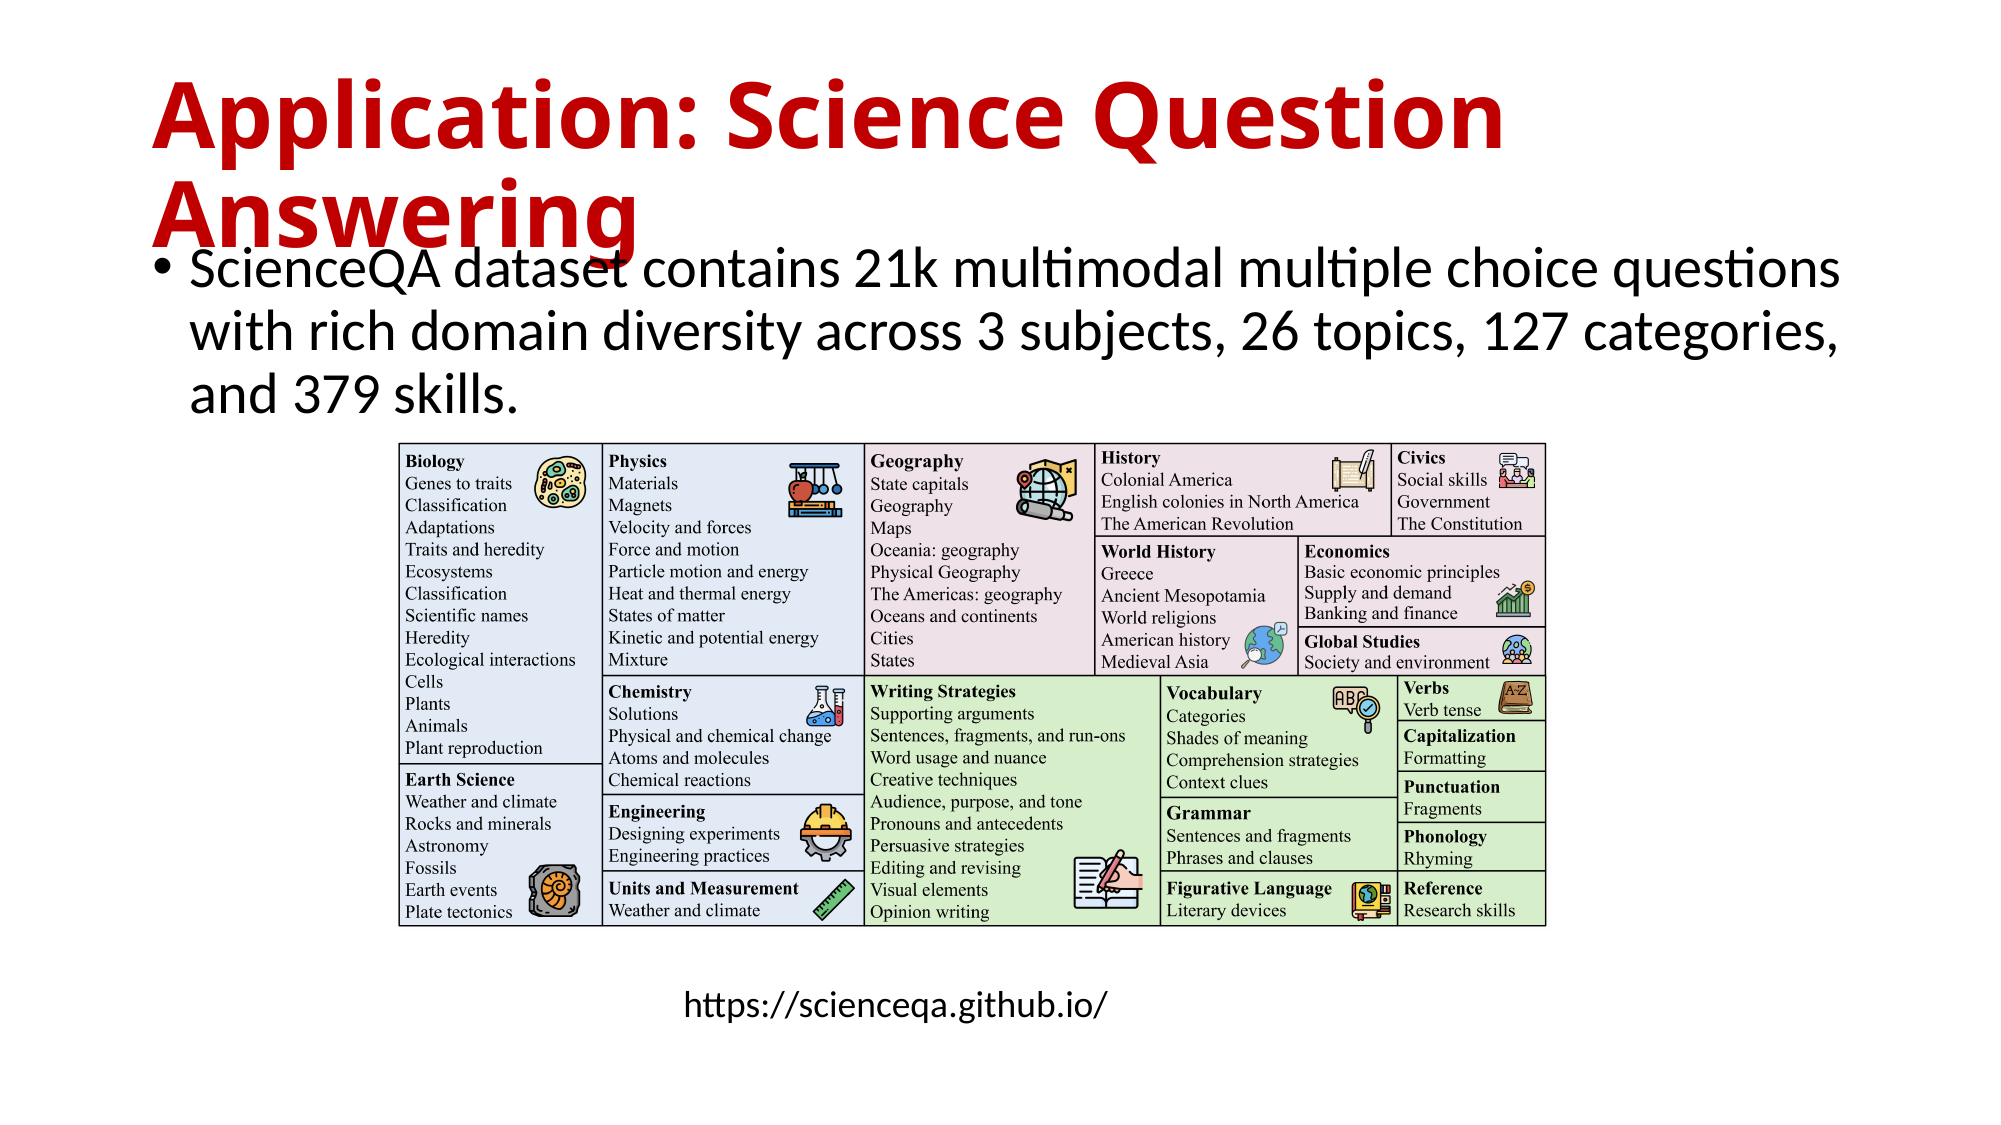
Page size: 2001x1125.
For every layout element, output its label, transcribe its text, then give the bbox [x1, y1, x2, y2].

title Application: Science Question Answering [137, 59, 1863, 229]
text_box https://scienceqa.github.io/ [668, 972, 1669, 1033]
picture [394, 438, 1552, 931]
list ScienceQA dataset contains 21k multimodal multiple choice questions with rich domain diversity across 3 subjects, 26 topics, 127 categories, and 379 skills. [137, 229, 1863, 944]
